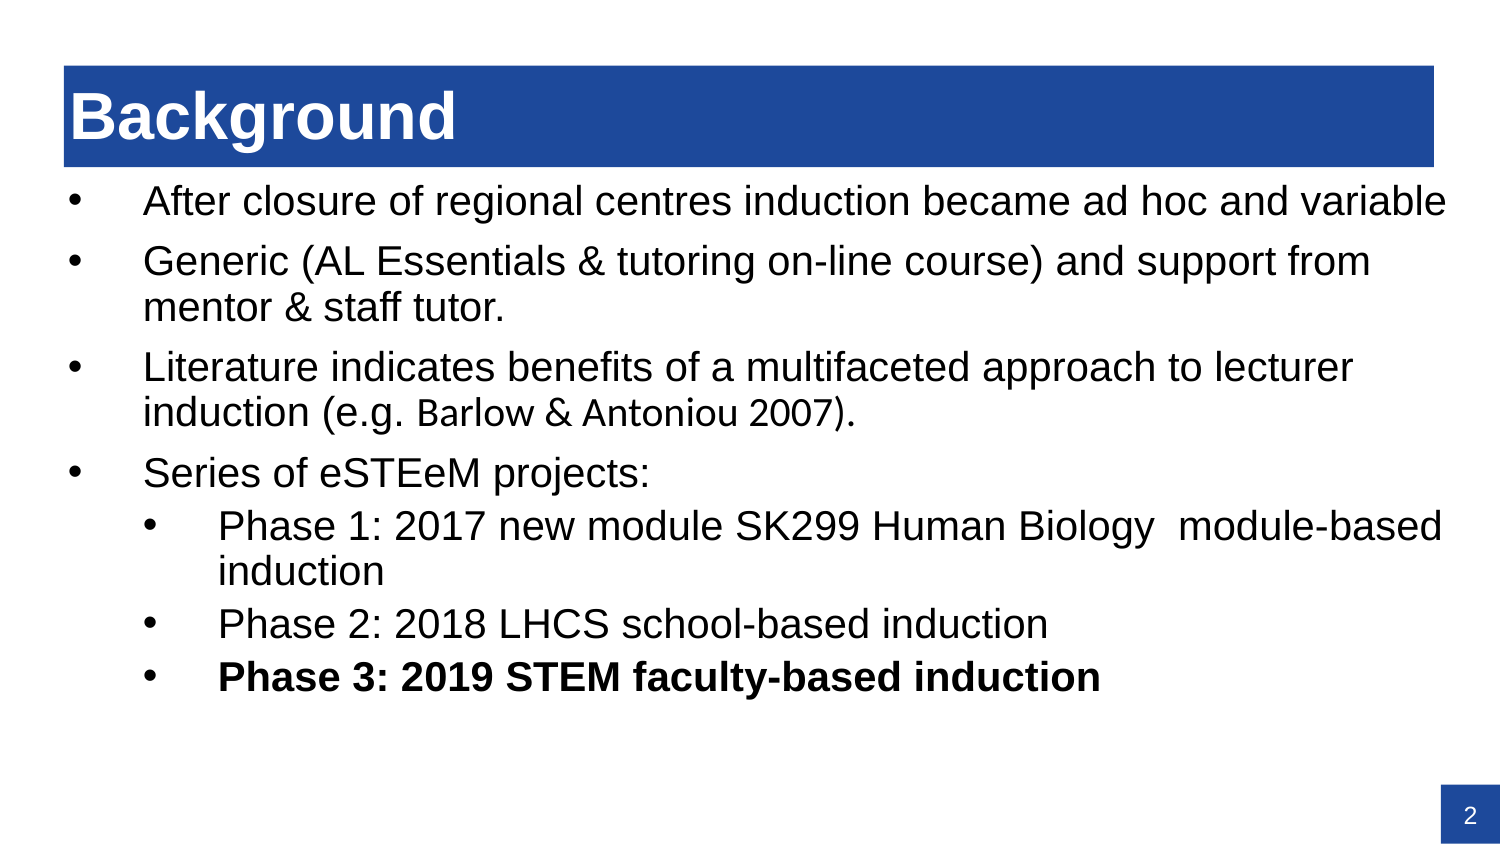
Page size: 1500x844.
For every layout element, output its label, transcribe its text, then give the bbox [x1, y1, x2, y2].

list After closure of regional centres induction became ad hoc and variable Generic (AL Essentials & tutoring on-line course) and support from mentor & staff tutor. Literature indicates benefits of a multifaceted approach to lecturer induction (e.g. Barlow & Antoniou 2007). Series of eSTEeM projects: Phase 1: 2017 new module SK299 Human Biology module-based induction Phase 2: 2018 LHCS school-based induction Phase 3: 2019 STEM faculty-based induction [67, 179, 1471, 787]
slide_number 2 [1440, 784, 1500, 844]
title Background [63, 65, 1434, 168]
